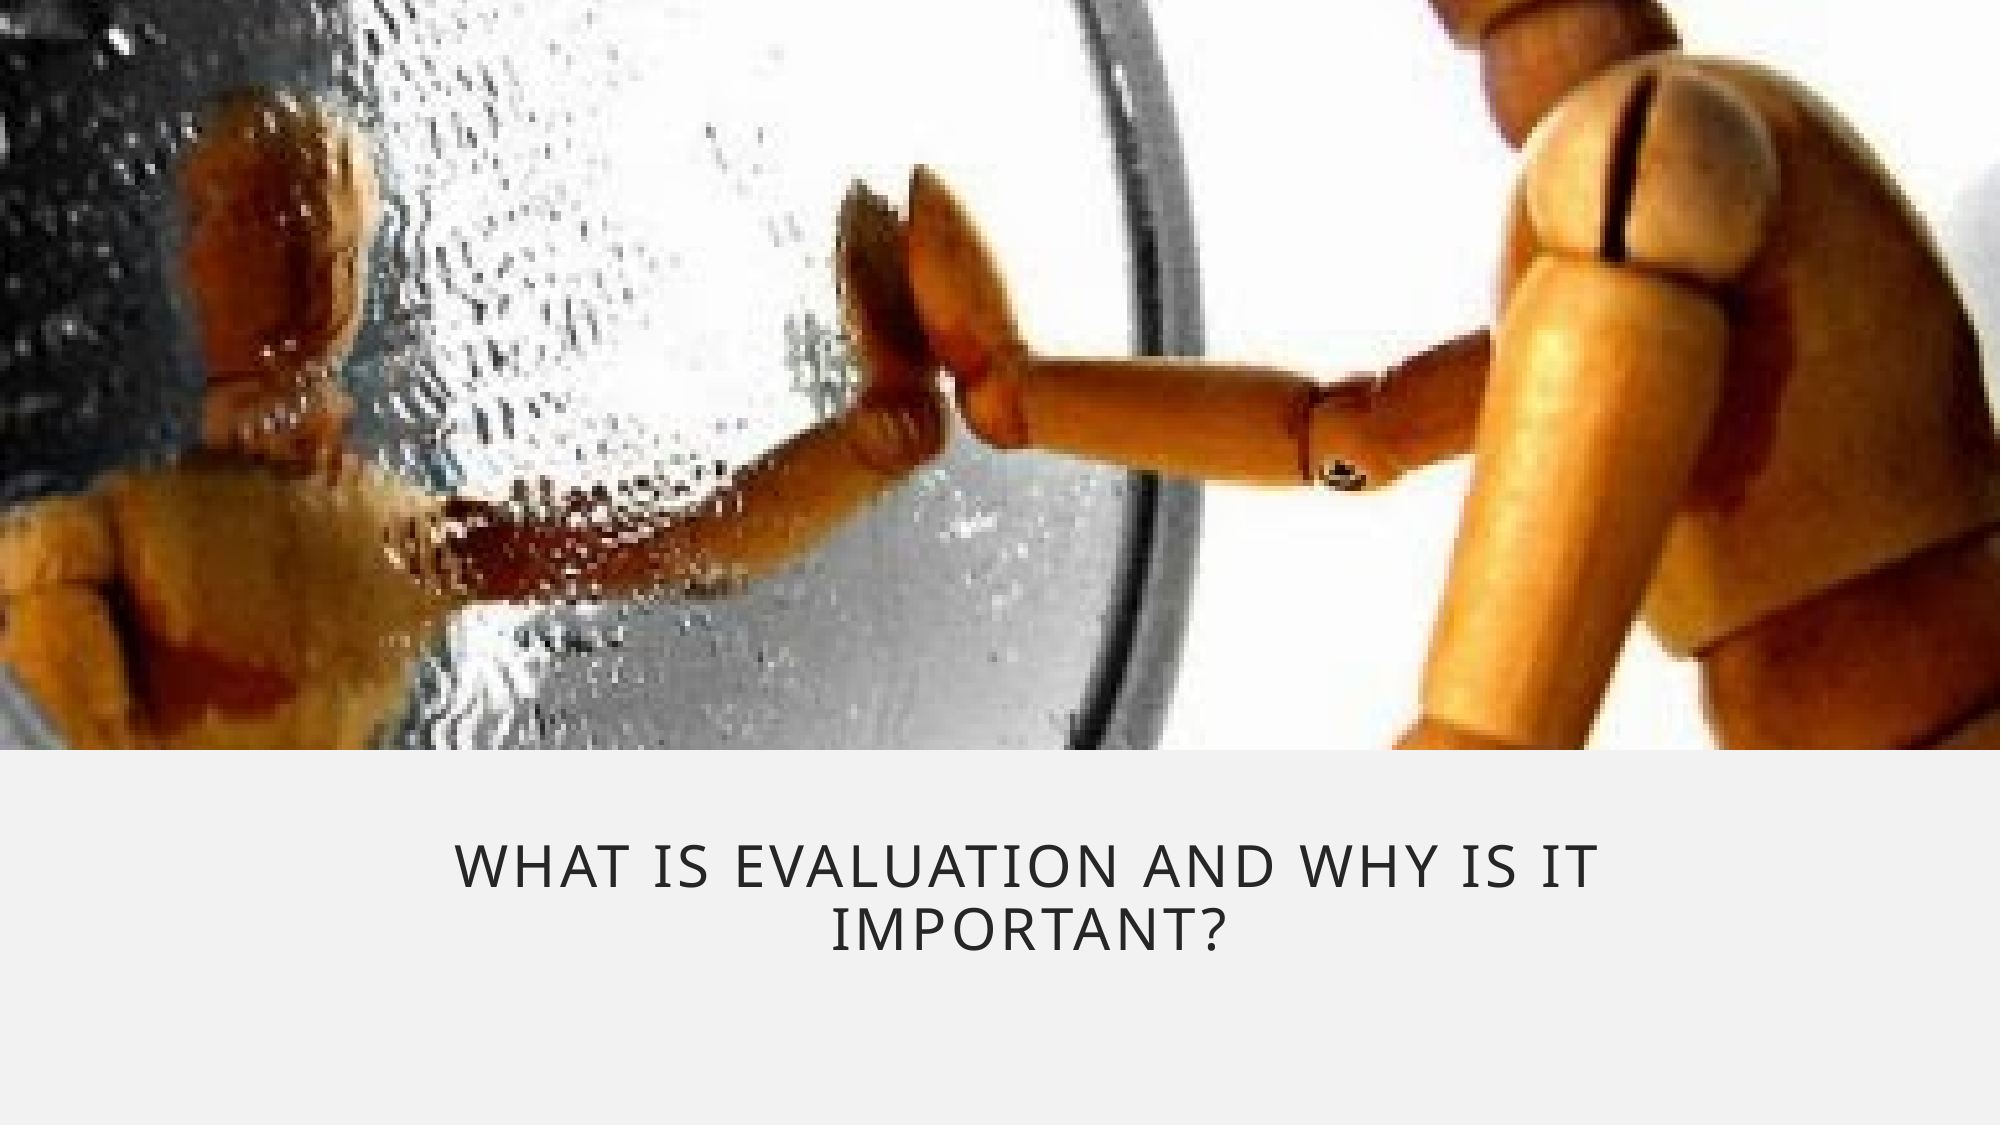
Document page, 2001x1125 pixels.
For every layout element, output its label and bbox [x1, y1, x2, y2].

text_box [68, 750, 1922, 1113]
picture [0, 0, 2000, 750]
